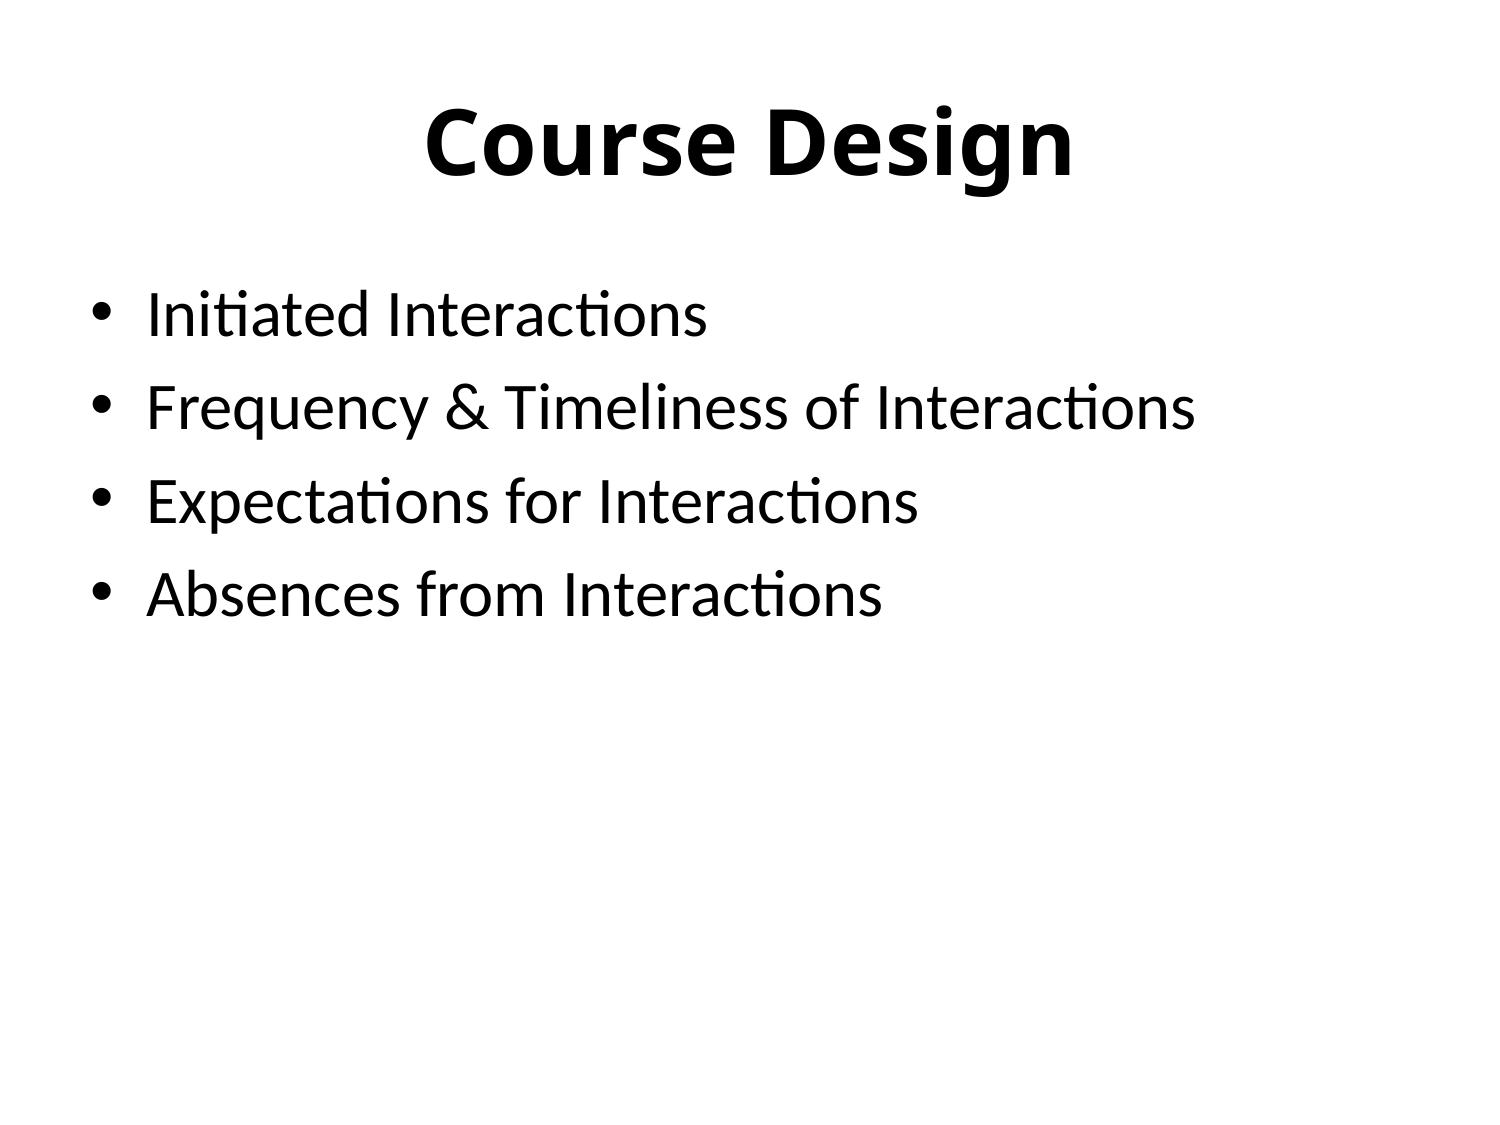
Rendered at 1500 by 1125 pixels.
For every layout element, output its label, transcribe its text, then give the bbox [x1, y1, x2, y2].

title Course Design [75, 45, 1425, 233]
list Initiated Interactions Frequency & Timeliness of Interactions Expectations for Interactions Absences from Interactions [75, 262, 1425, 1005]
